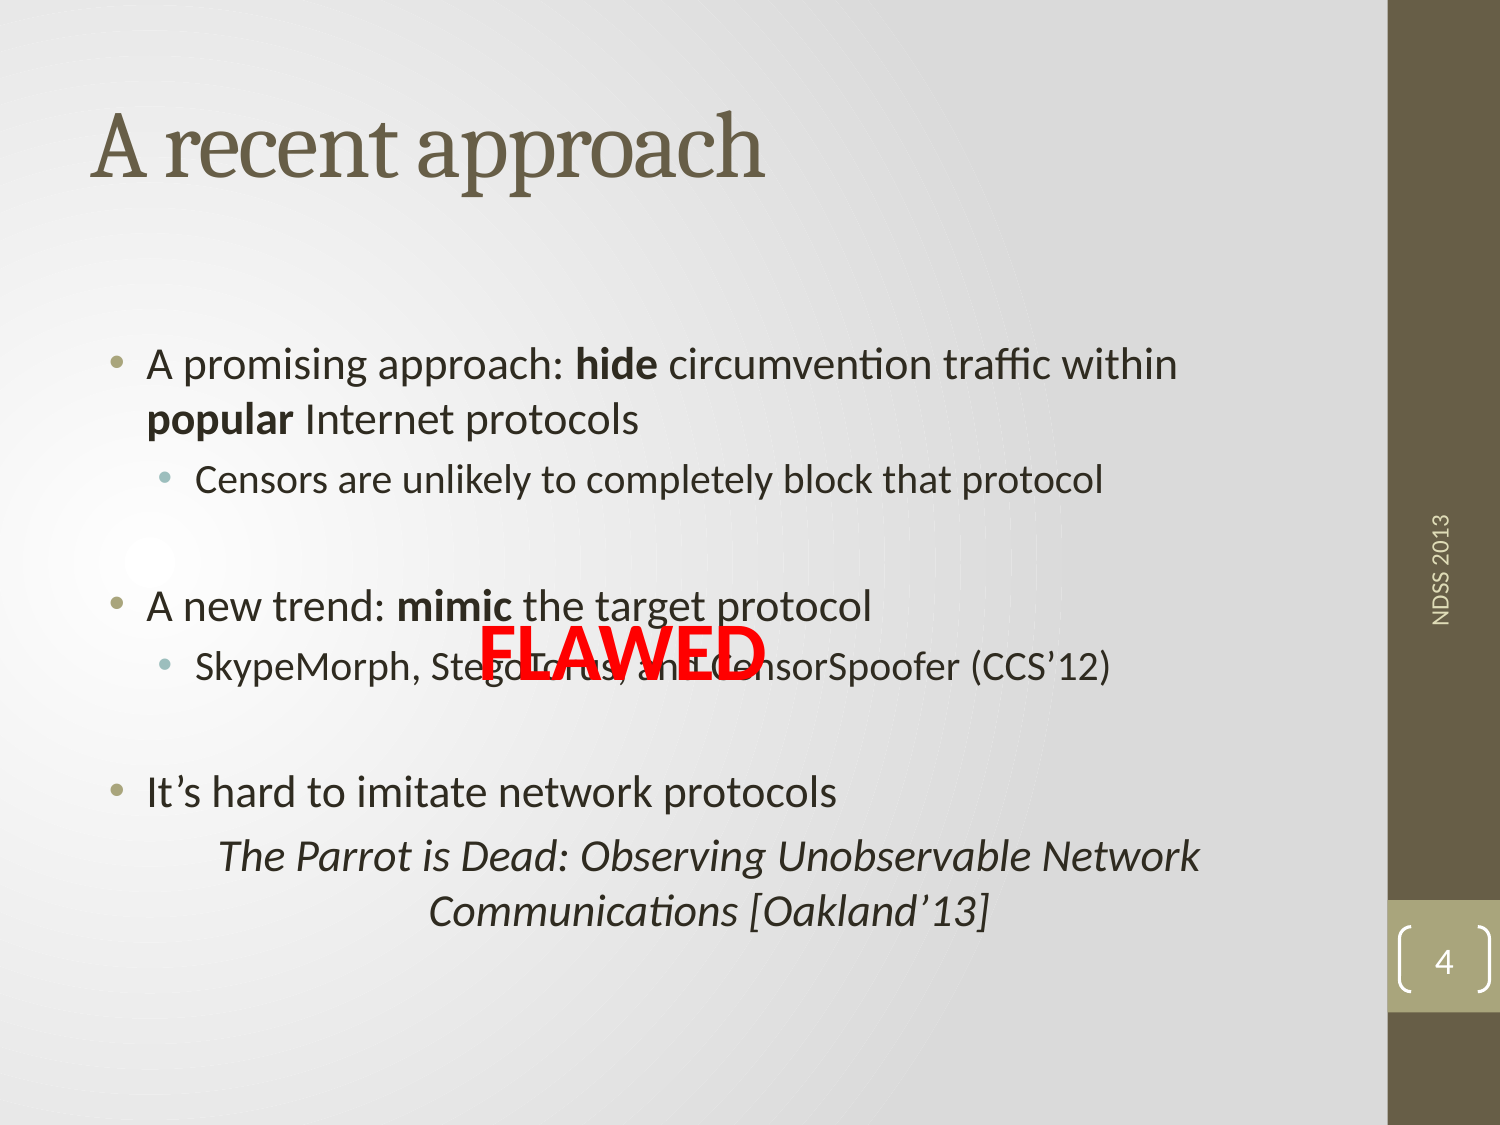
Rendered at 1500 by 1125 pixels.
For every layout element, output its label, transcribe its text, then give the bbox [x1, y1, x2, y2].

text_box FLAWED [463, 589, 783, 705]
footer NDSS 2013 [1408, 500, 1469, 889]
title A recent approach [75, 45, 1325, 233]
slide_number 4 [1397, 925, 1492, 994]
list A promising approach: hide circumvention traffic within popular Internet protocols Censors are unlikely to completely block that protocol A new trend: mimic the target protocol SkypeMorph, StegoTorus, and CensorSpoofer (CCS’12) It’s hard to imitate network protocols The Parrot is Dead: Observing Unobservable Network Communications [Oakland’13] [75, 262, 1325, 1050]
